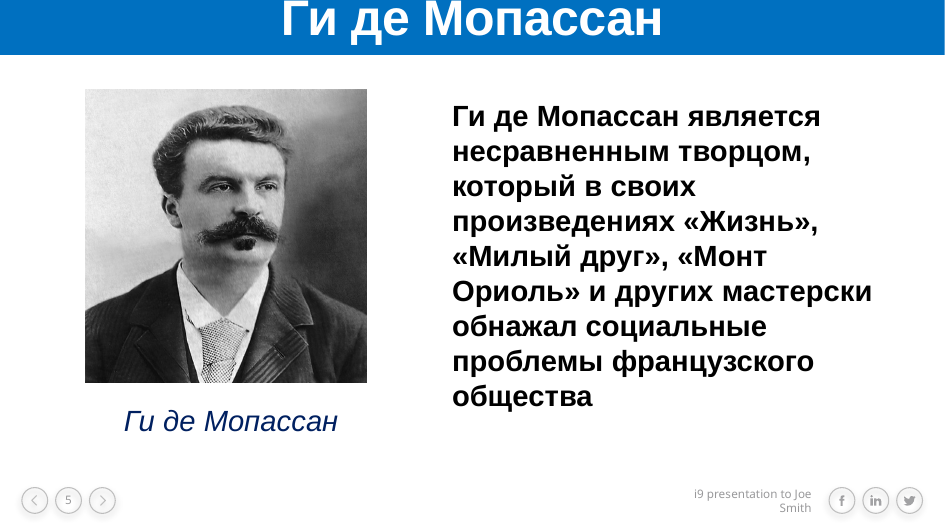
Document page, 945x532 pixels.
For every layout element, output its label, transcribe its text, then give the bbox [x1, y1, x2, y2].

picture [85, 89, 368, 384]
text_box Ги де Мопассан является несравненным творцом, который в своих произведениях «Жизнь», «Милый друг», «Монт Ориоль» и других мастерски обнажал социальные проблемы французского общества [437, 89, 895, 420]
title Ги де Мопассан [0, 0, 945, 55]
text_box Ги де Мопассан [109, 394, 414, 480]
